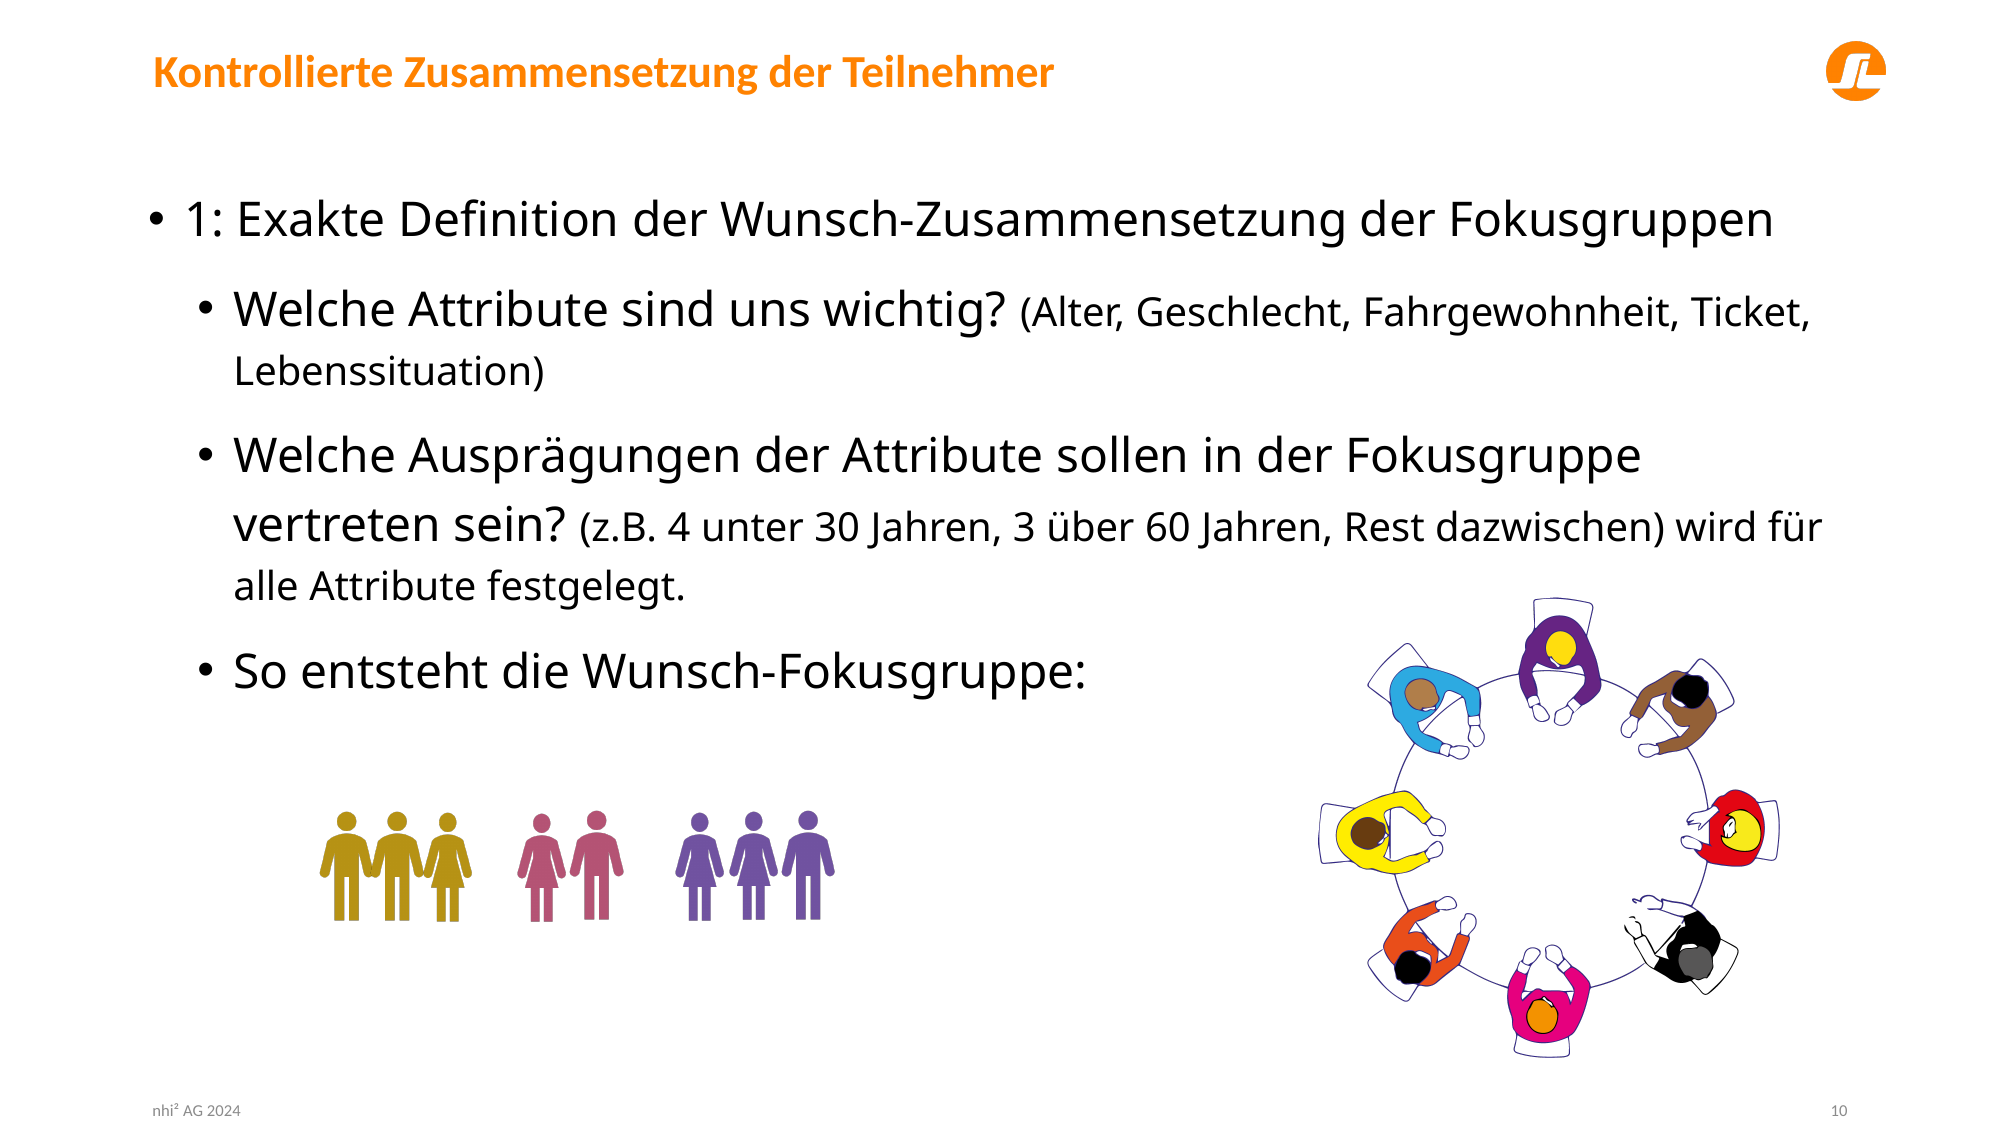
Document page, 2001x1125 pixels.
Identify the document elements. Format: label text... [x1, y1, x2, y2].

title Kontrollierte Zusammensetzung der Teilnehmer [138, 21, 1863, 124]
picture [1826, 41, 1886, 101]
picture [1317, 596, 1780, 1058]
slide_number 10 [1570, 1095, 1863, 1125]
picture [288, 806, 866, 926]
list 1: Exakte Definition der Wunsch-Zusammensetzung der Fokusgruppen Welche Attribute sind uns wichtig? (Alter, Geschlecht, Fahrgewohnheit, Ticket, Lebenssituation) Welche Ausprägungen der Attribute sollen in der Fokusgruppe vertreten sein? (z.B. 4 unter 30 Jahren, 3 über 60 Jahren, Rest dazwischen) wird für alle Attribute festgelegt. So entsteht die Wunsch-Fokusgruppe: [133, 169, 1859, 753]
slide_number nhi² AG 2024 [137, 1095, 433, 1125]
